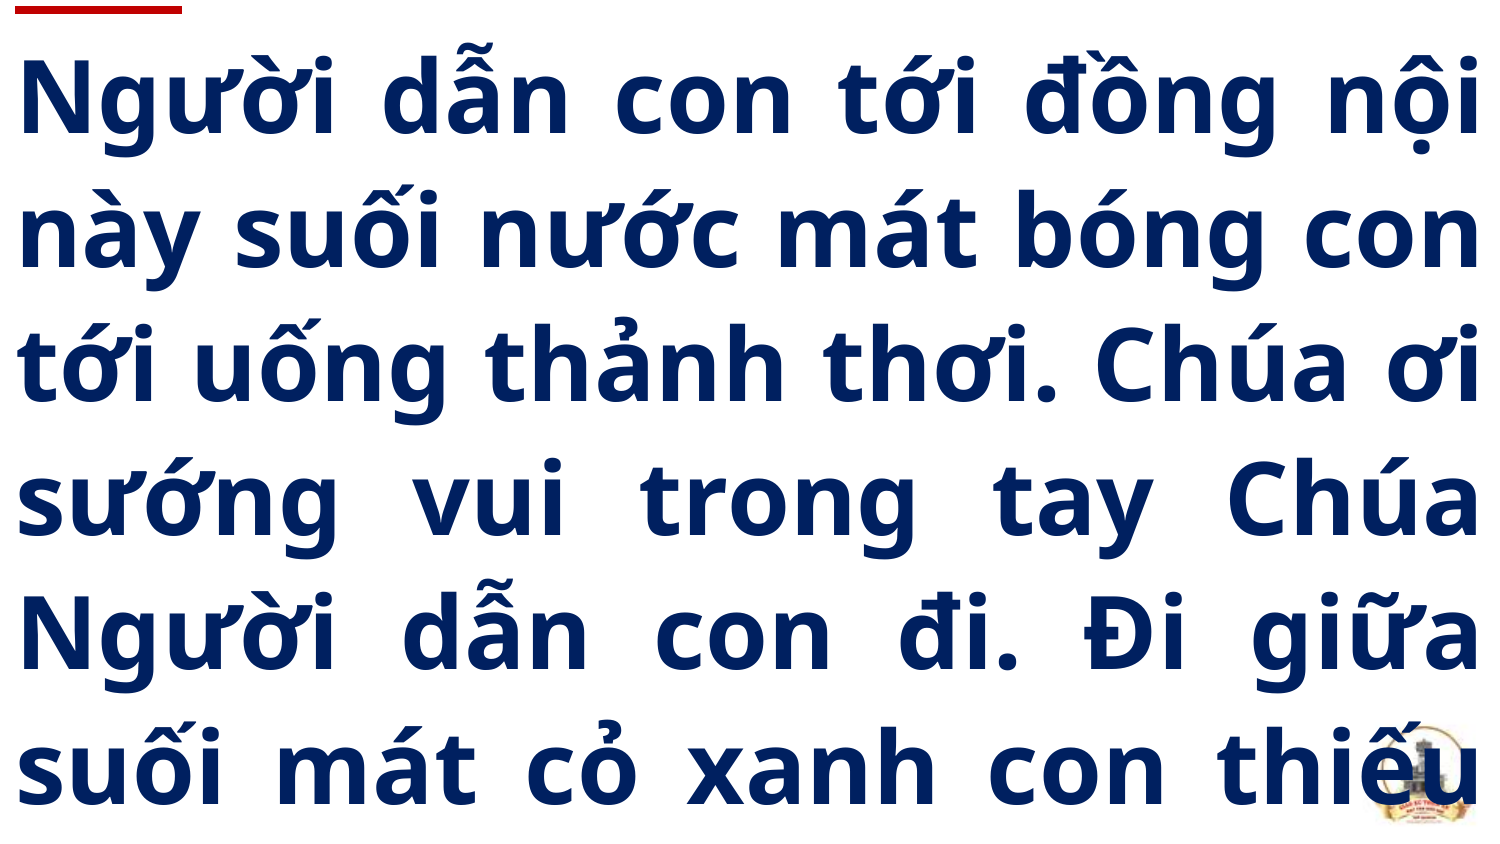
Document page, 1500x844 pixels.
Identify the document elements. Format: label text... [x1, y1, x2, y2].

subtitle Đk: Chúa chiên nhân từ Người dẫn con tới đồng nội này suối nước mát bóng con tới uống thảnh thơi. Chúa ơi sướng vui trong tay Chúa Người dẫn con đi. Đi giữa suối mát cỏ xanh con thiếu gì. [0, 0, 1500, 844]
